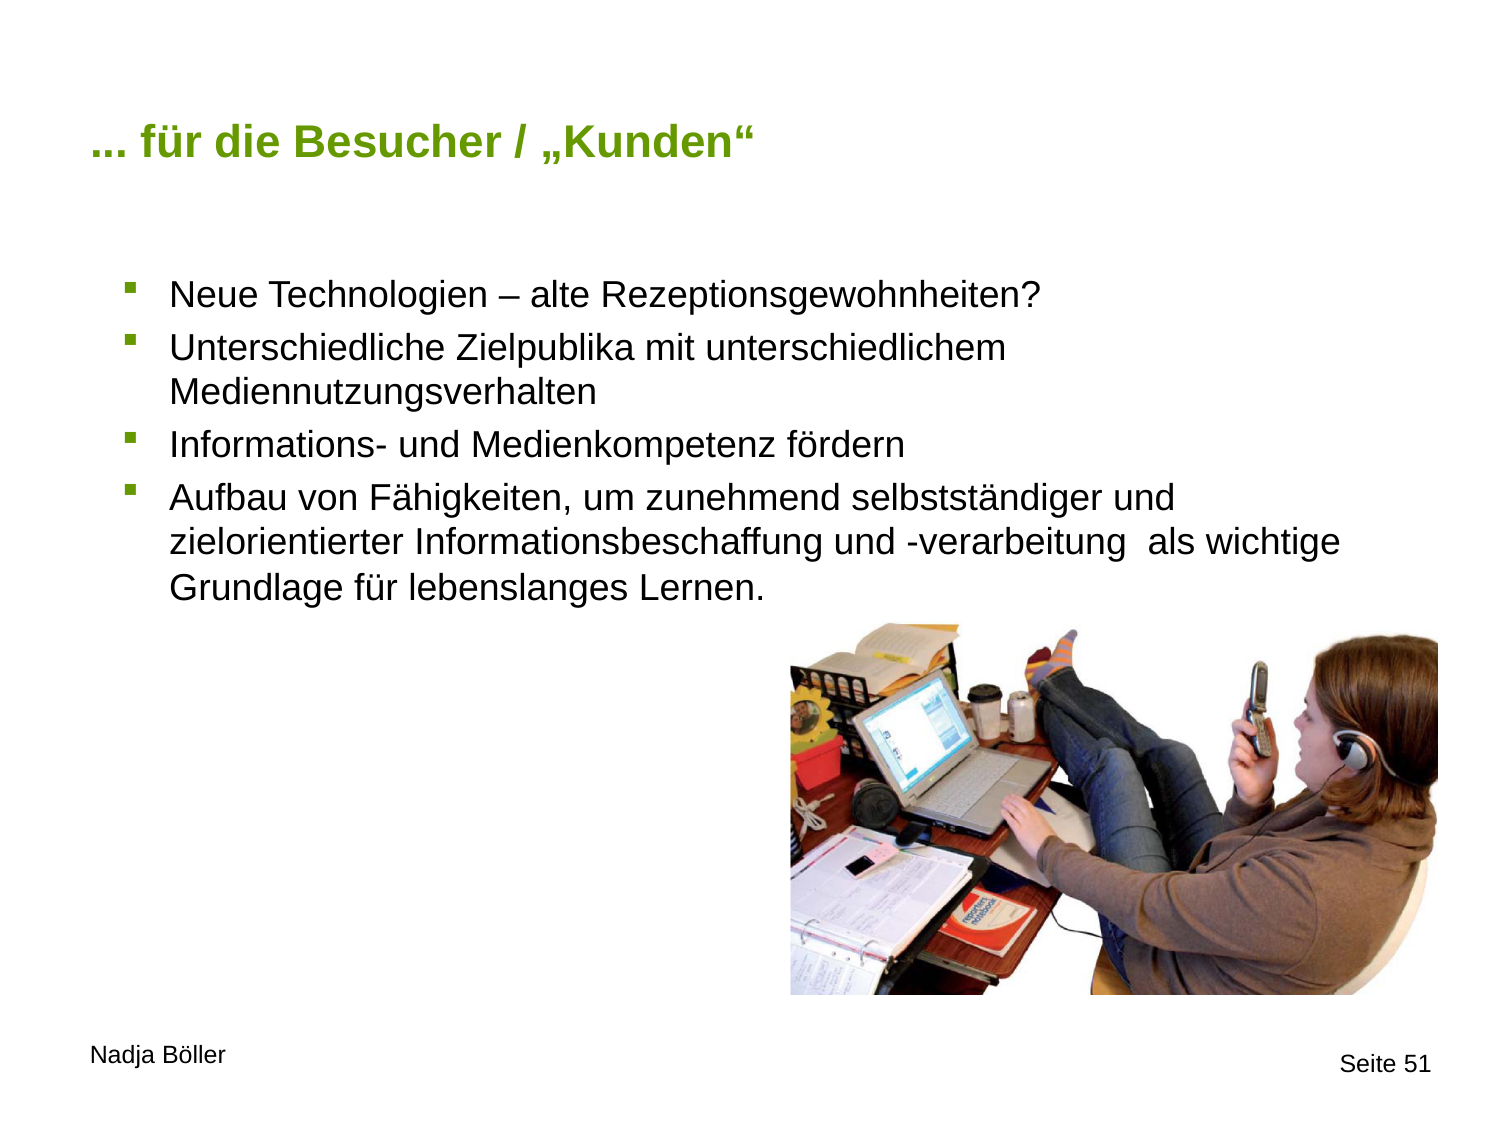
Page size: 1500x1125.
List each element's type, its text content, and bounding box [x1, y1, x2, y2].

slide_number Seite 51 [1096, 1039, 1448, 1118]
title ... für die Besucher / „Kunden“ [74, 44, 1426, 233]
picture [785, 621, 1439, 997]
list Neue Technologien – alte Rezeptionsgewohnheiten? Unterschiedliche Zielpublika mit unterschiedlichem Mediennutzungsverhalten Informations- und Medienkompetenz fördern Aufbau von Fähigkeiten, um zunehmend selbstständiger und zielorientierter Informationsbeschaffung und -verarbeitung als wichtige Grundlage für lebenslanges Lernen. [74, 262, 1426, 1006]
